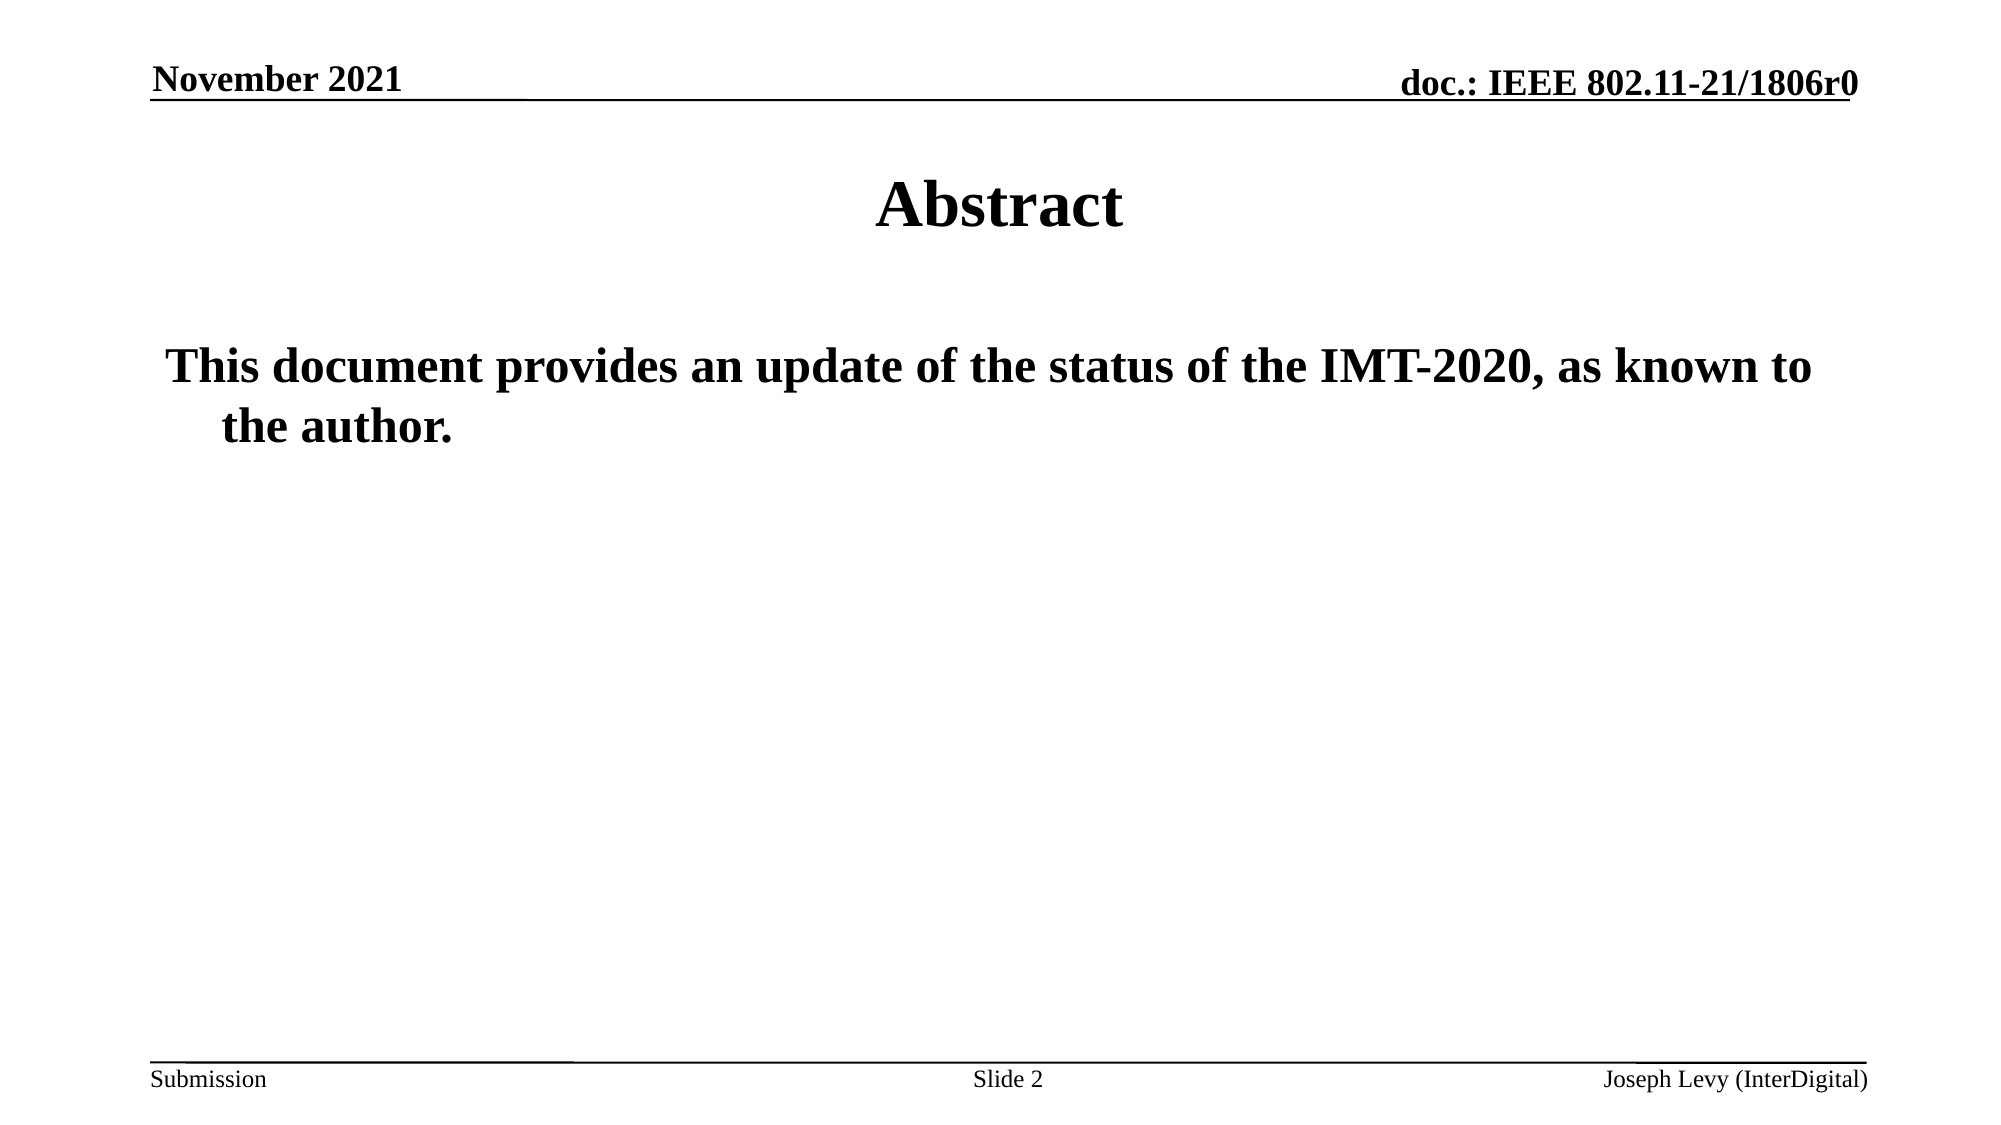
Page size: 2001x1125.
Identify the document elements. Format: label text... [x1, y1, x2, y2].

title Abstract [149, 112, 1850, 288]
slide_number Slide 2 [950, 1061, 1067, 1123]
list This document provides an update of the status of the IMT-2020, as known to the author. [149, 324, 1850, 1000]
footer Joseph Levy (InterDigital) [1171, 1061, 1869, 1093]
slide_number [152, 54, 563, 100]
